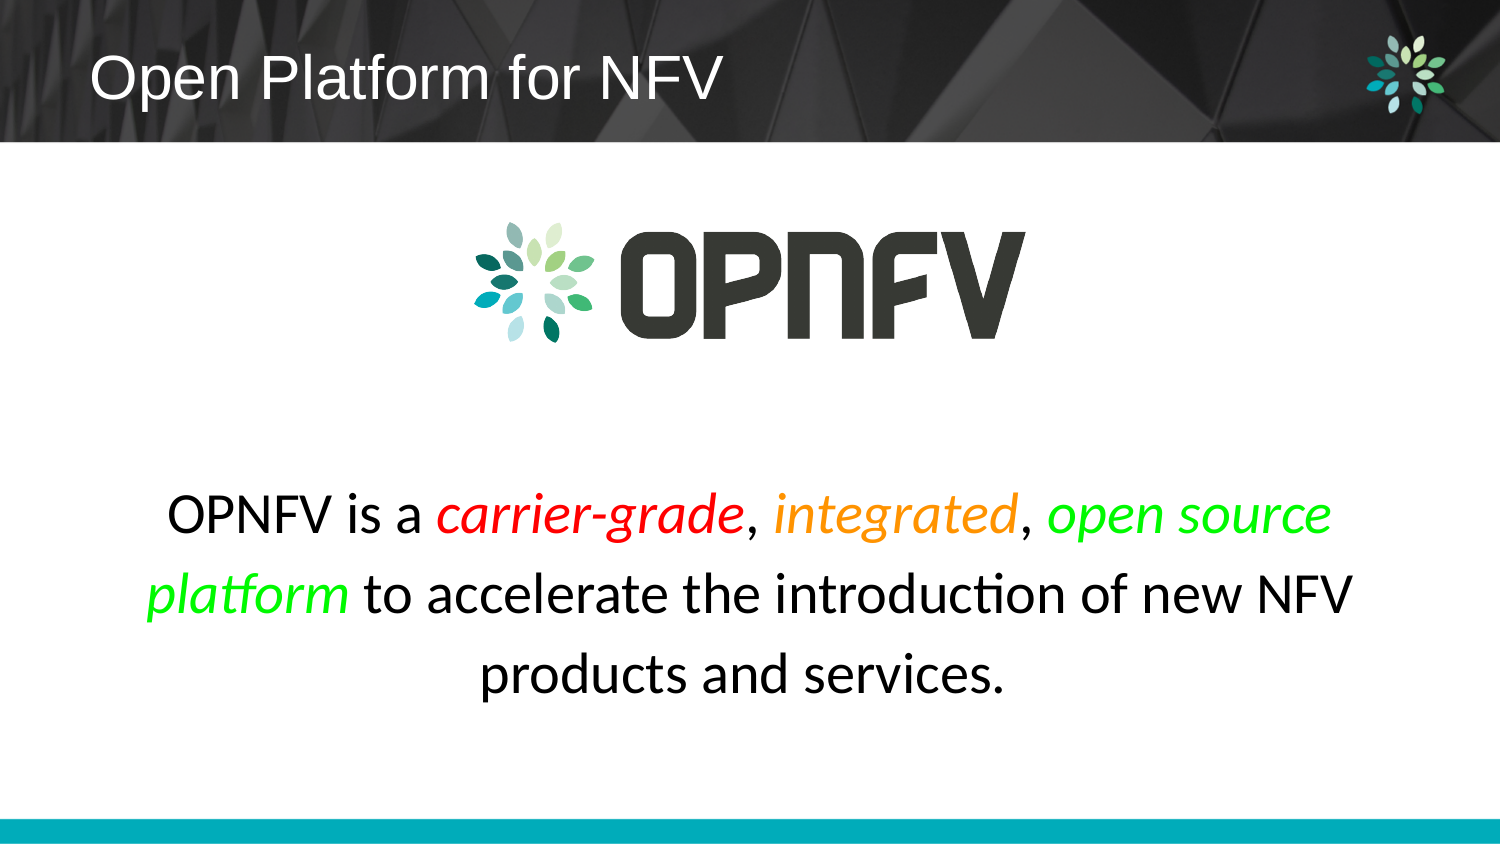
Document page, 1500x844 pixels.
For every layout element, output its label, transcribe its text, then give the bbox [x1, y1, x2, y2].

picture [0, 0, 1500, 844]
text_box OPNFV is a carrier-grade, integrated, open source platform to accelerate the introduction of new NFV products and services. [110, 449, 1390, 535]
text_box Open Platform for NFV [75, 28, 1425, 122]
